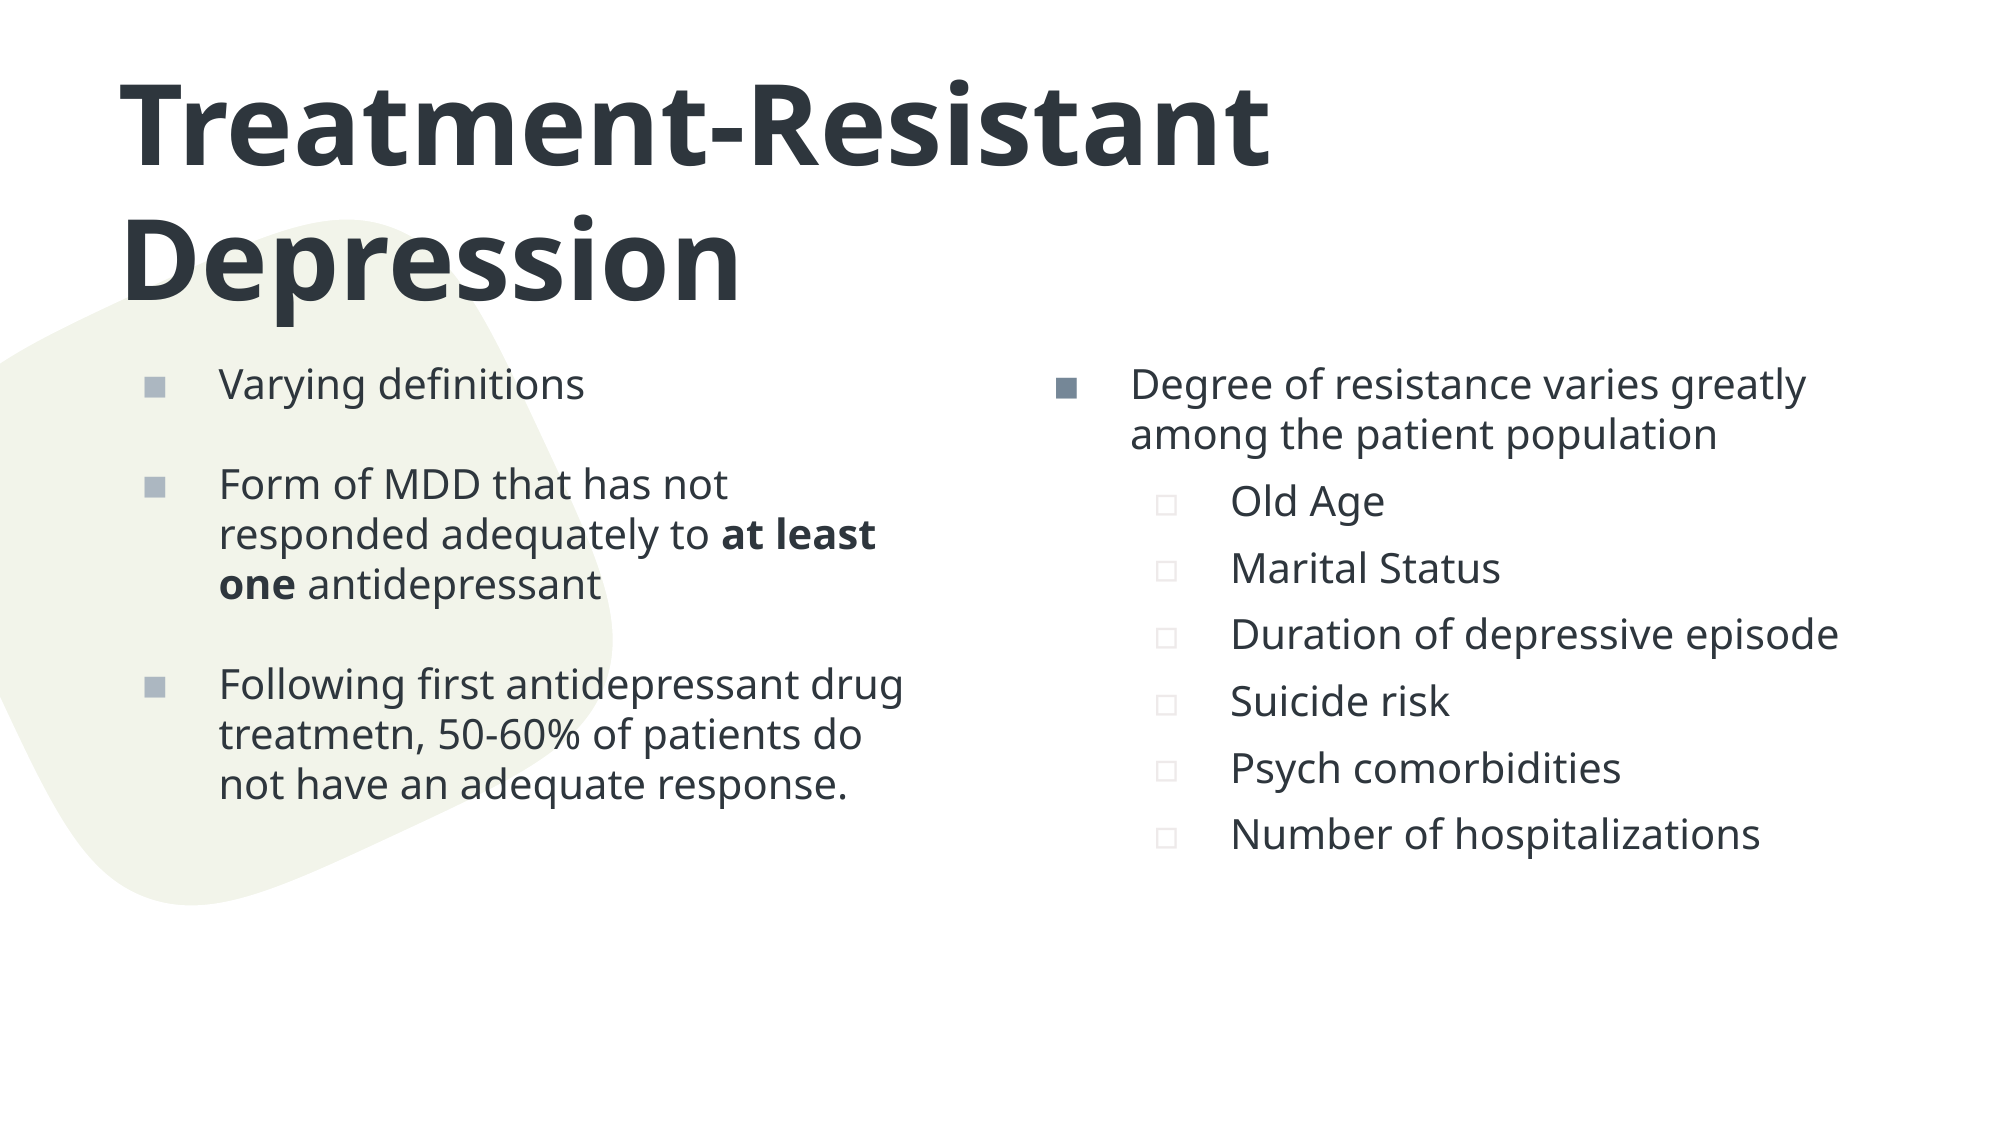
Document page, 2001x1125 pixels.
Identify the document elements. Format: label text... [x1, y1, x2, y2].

title Treatment-Resistant Depression [118, 114, 1819, 262]
list Varying definitions Form of MDD that has not responded adequately to at least one antidepressant Following first antidepressant drug treatmetn, 50-60% of patients do not have an adequate response. [118, 357, 940, 1016]
text_box Degree of resistance varies greatly among the patient population Old Age Marital Status Duration of depressive episode Suicide risk Psych comorbidities Number of hospitalizations [1030, 358, 1852, 1017]
